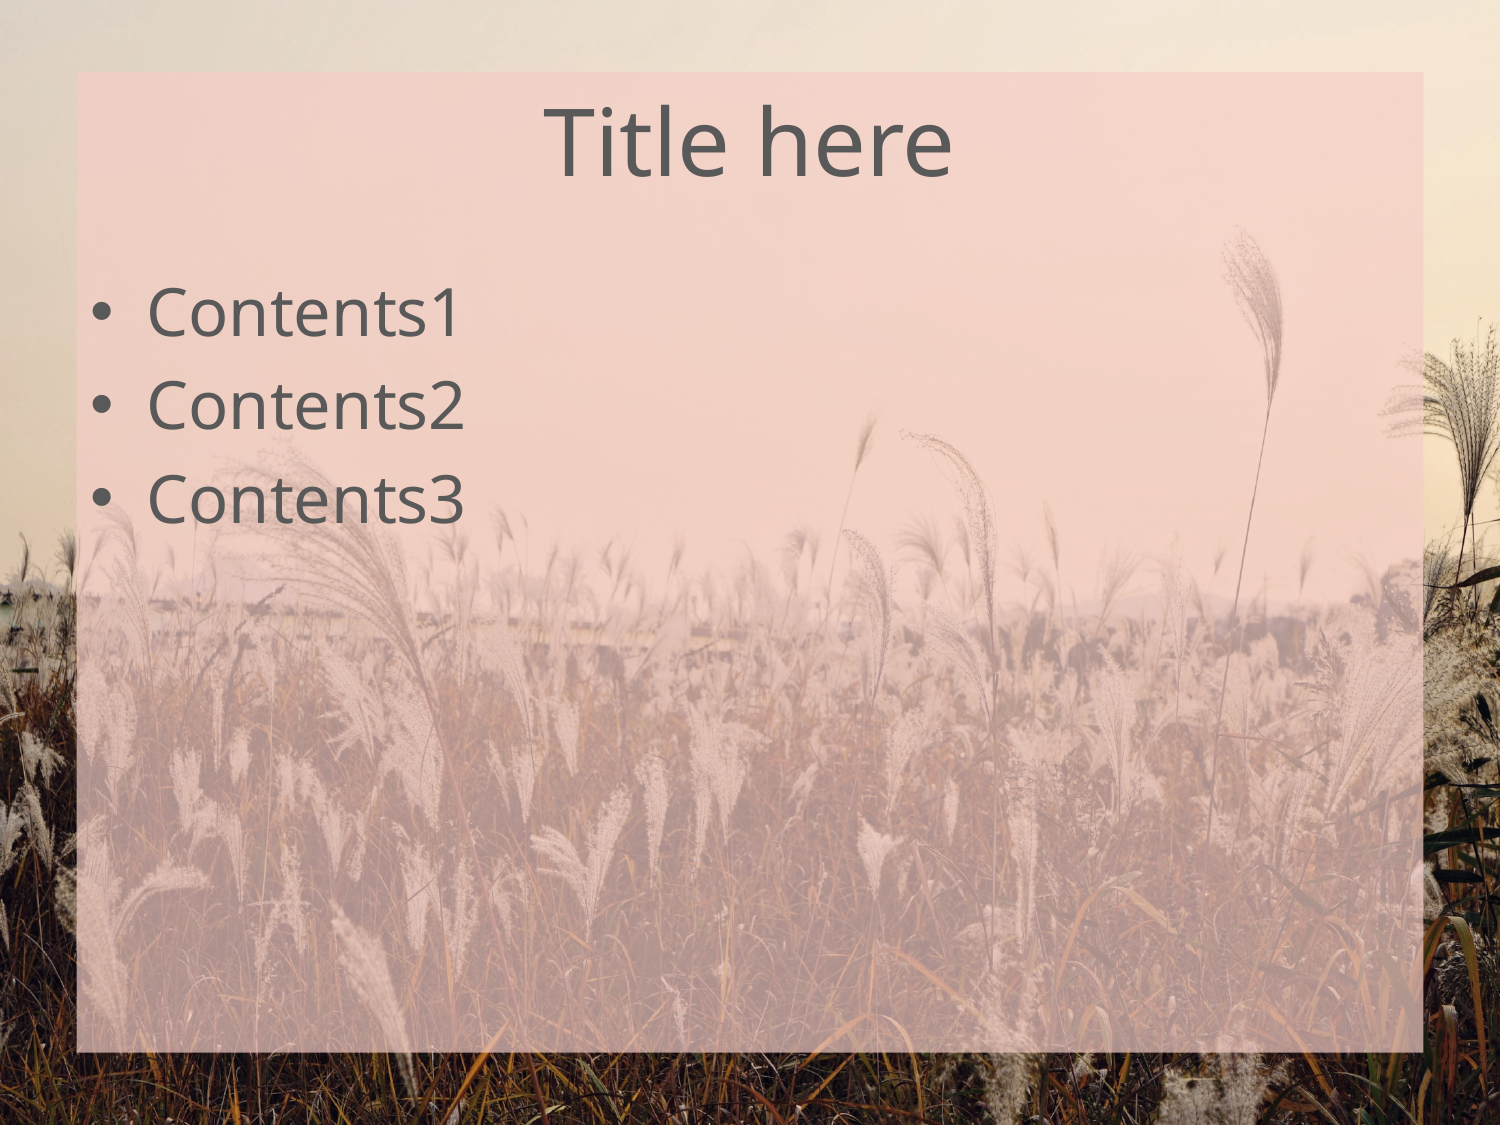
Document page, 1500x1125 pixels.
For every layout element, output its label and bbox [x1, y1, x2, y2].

text_box [0, 0, 1500, 1125]
